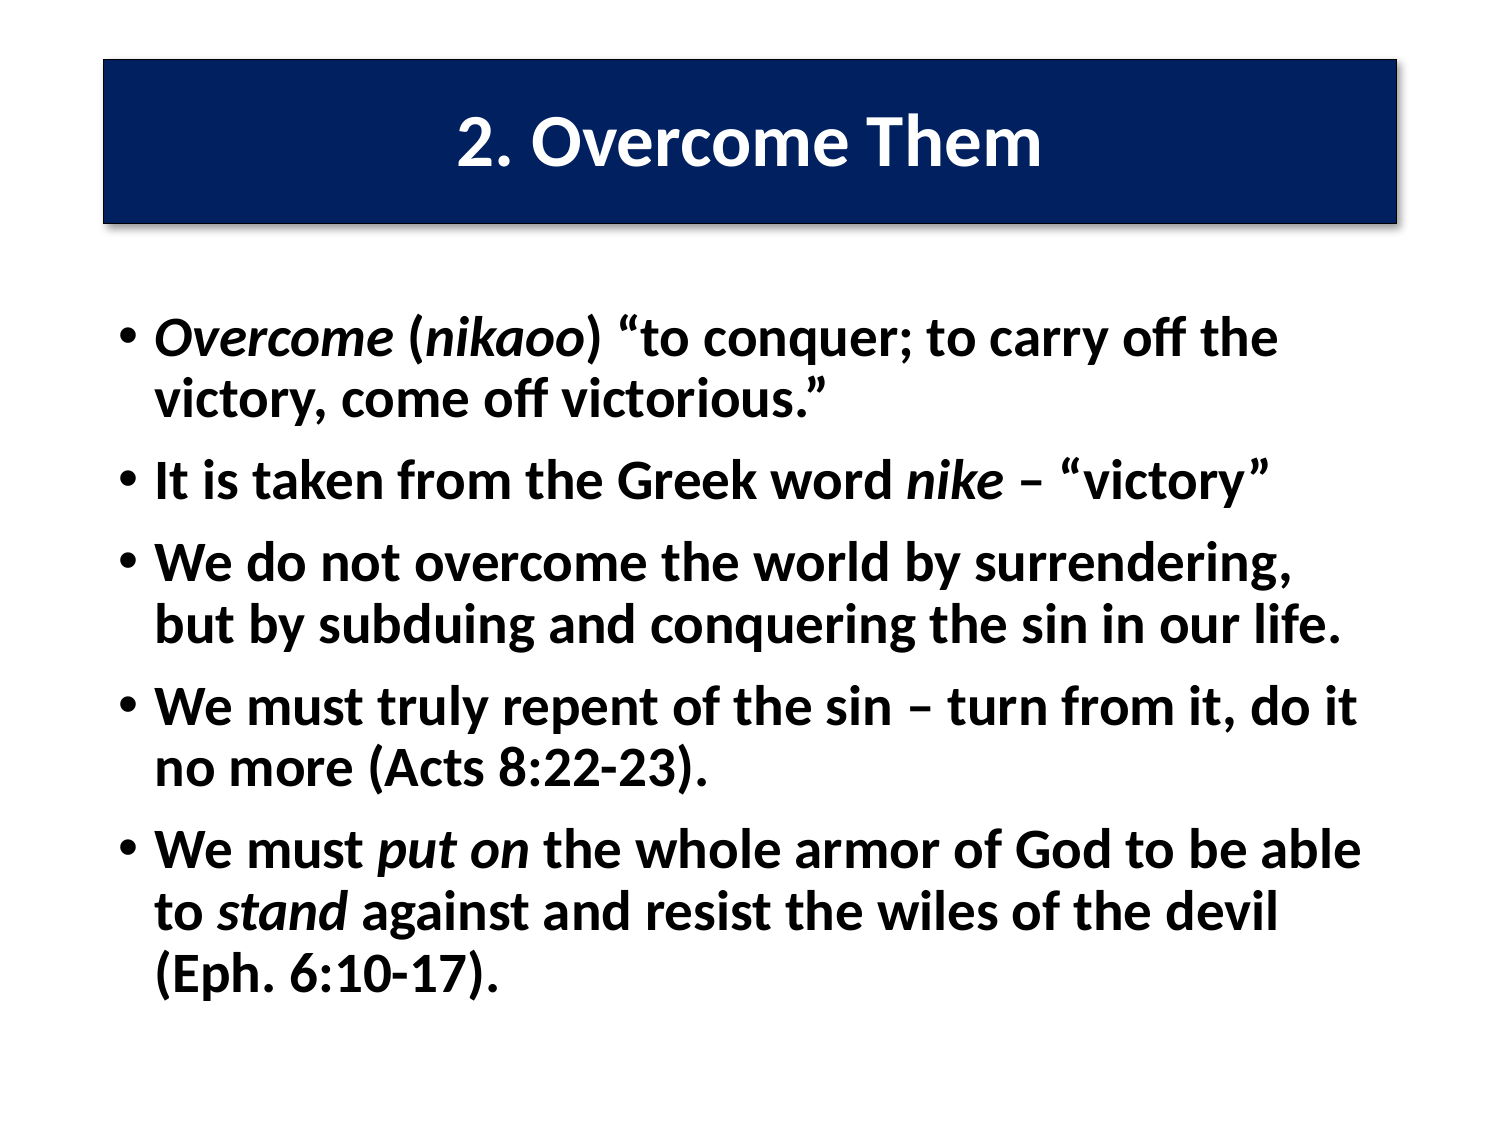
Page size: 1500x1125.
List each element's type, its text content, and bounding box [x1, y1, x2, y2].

list Overcome (nikaoo) “to conquer; to carry off the victory, come off victorious.” It is taken from the Greek word nike – “victory” We do not overcome the world by surrendering, but by subduing and conquering the sin in our life. We must truly repent of the sin – turn from it, do it no more (Acts 8:22-23). We must put on the whole armor of God to be able to stand against and resist the wiles of the devil (Eph. 6:10-17). [103, 299, 1397, 1014]
title 2. Overcome Them [103, 59, 1397, 224]
